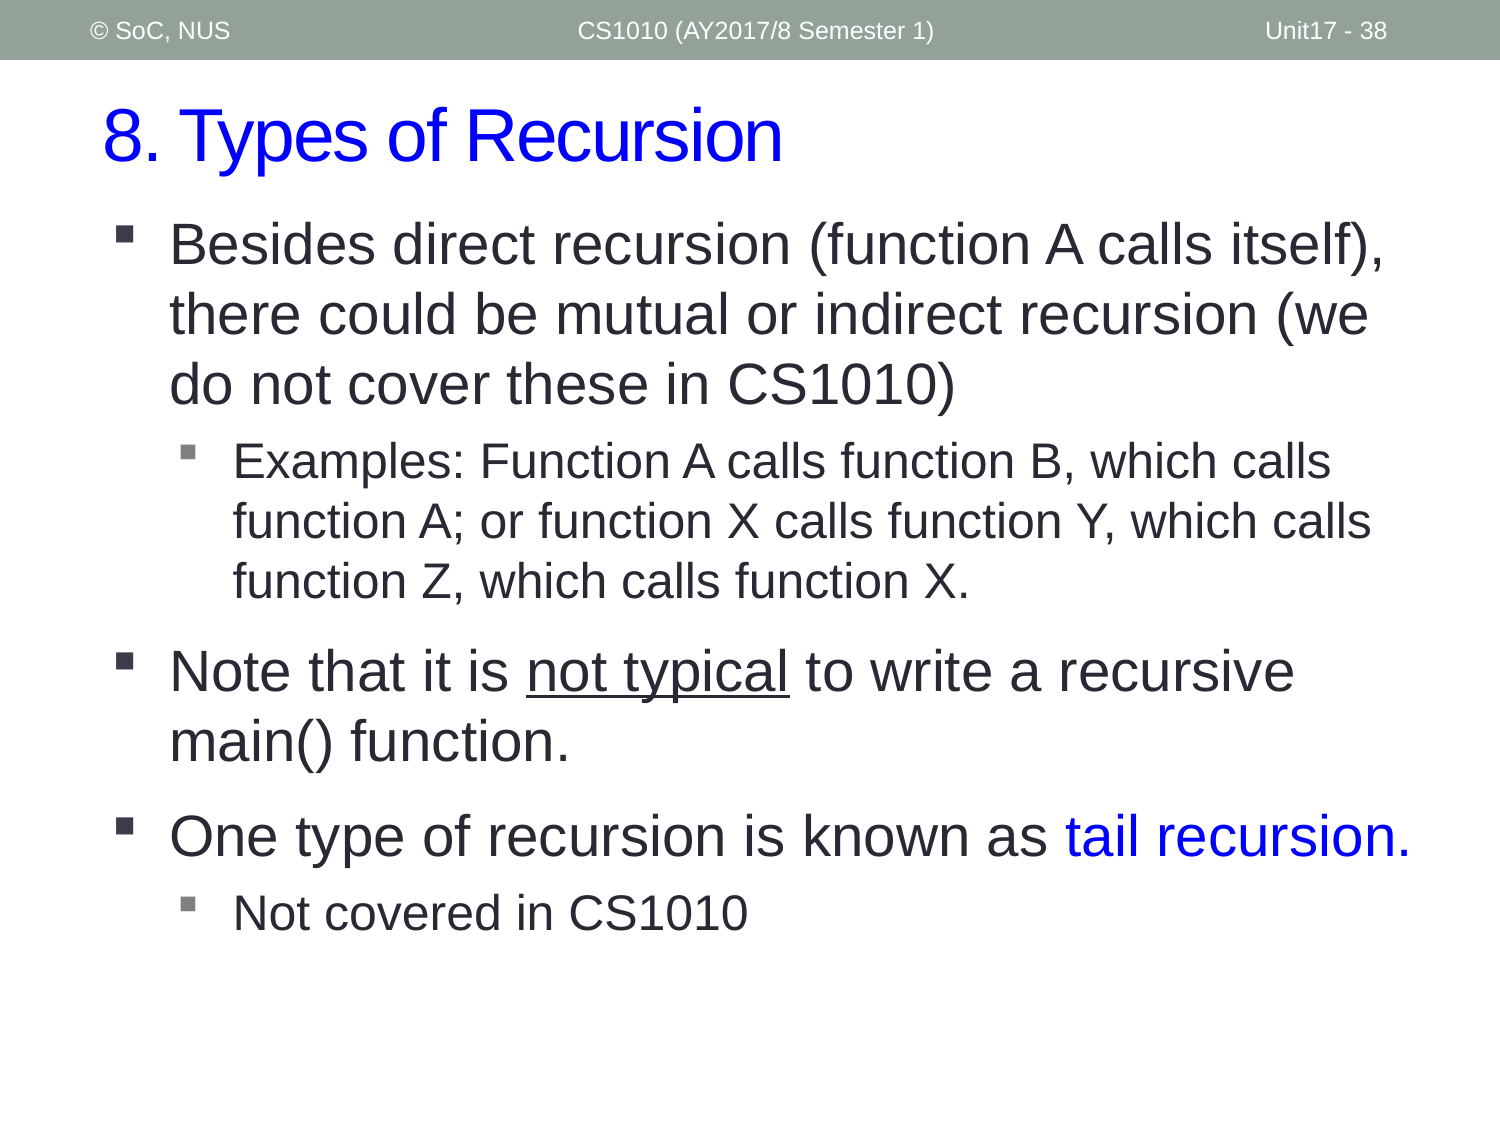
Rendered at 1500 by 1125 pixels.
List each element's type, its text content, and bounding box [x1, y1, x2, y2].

title 8. Types of Recursion [87, 62, 1463, 200]
list Besides direct recursion (function A calls itself), there could be mutual or indirect recursion (we do not cover these in CS1010) Examples: Function A calls function B, which calls function A; or function X calls function Y, which calls function Z, which calls function X. Note that it is not typical to write a recursive main() function. One type of recursion is known as tail recursion. Not covered in CS1010 [96, 199, 1447, 1079]
footer CS1010 (AY2017/8 Semester 1) [562, 3, 1238, 57]
slide_number Unit17 - 38 [1250, 3, 1425, 57]
slide_number © SoC, NUS [75, 3, 550, 57]
